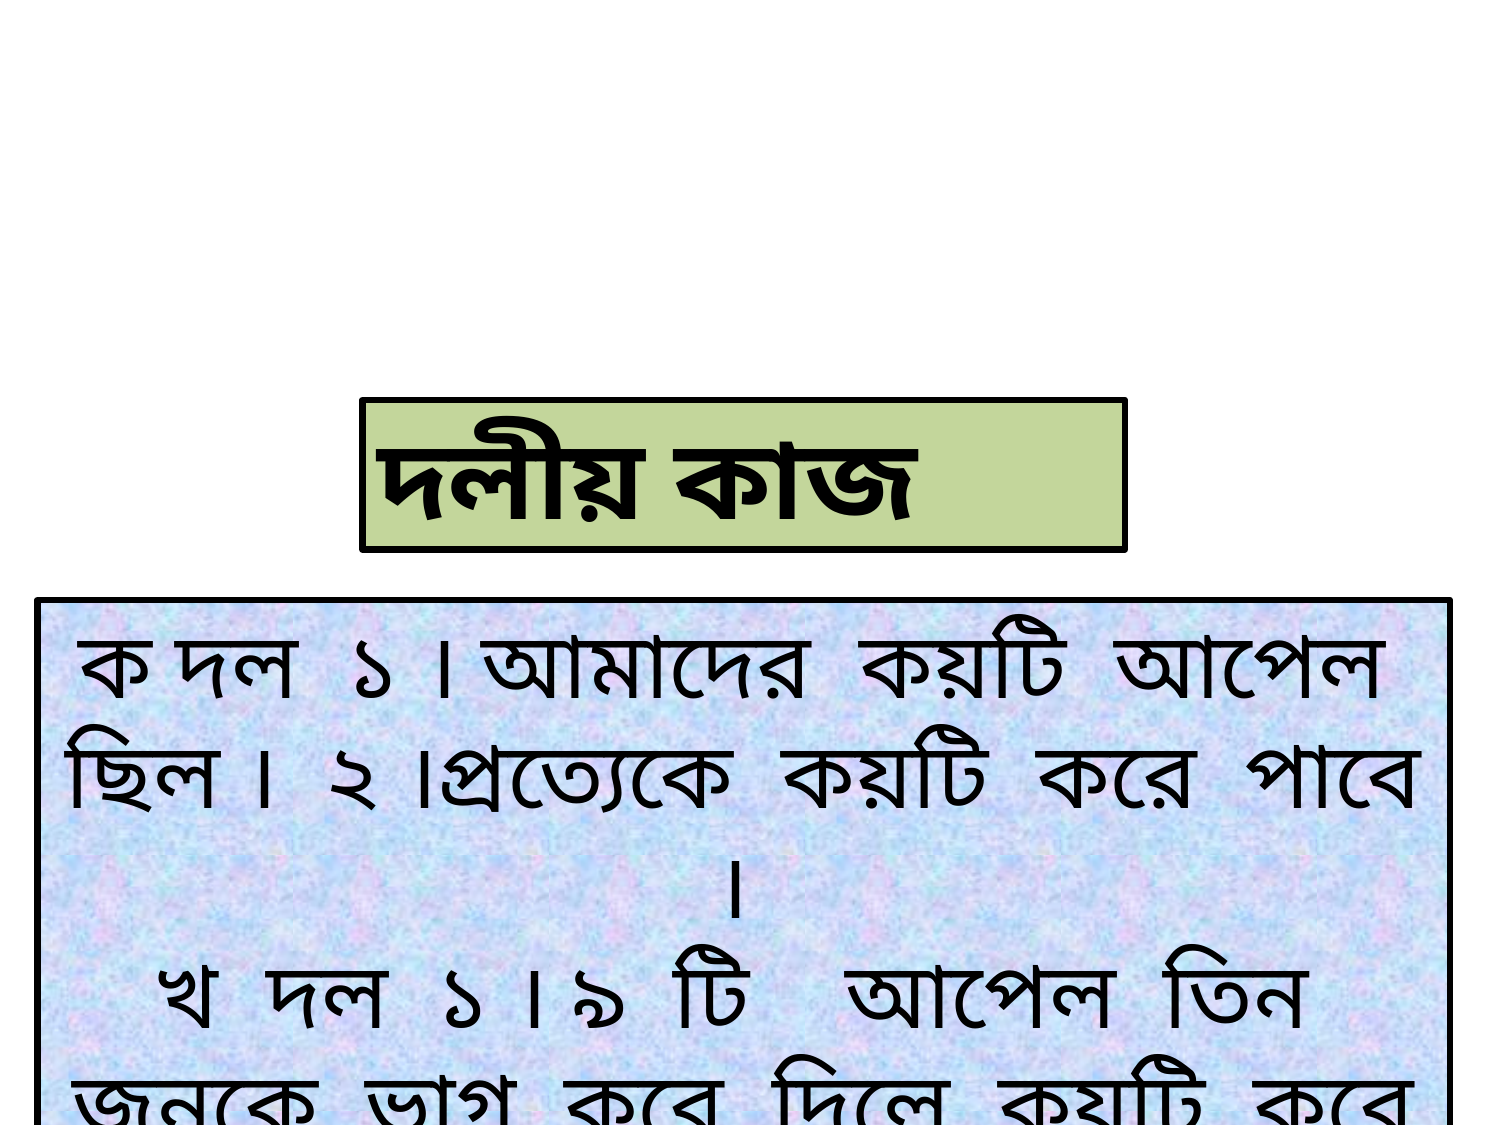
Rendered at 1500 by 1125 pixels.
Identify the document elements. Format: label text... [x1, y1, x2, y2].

text_box দলীয় কাজ [362, 399, 1125, 550]
text_box ক দল ১ । আমাদের কয়টি আপেল ছিল । ২ ।প্রত্যেকে কয়টি করে পাবে । খ দল ১ । ৯ টি আপেল তিন জনকে ভাগ করে দিলে কয়টি করে পাবে । [37, 599, 1450, 1125]
